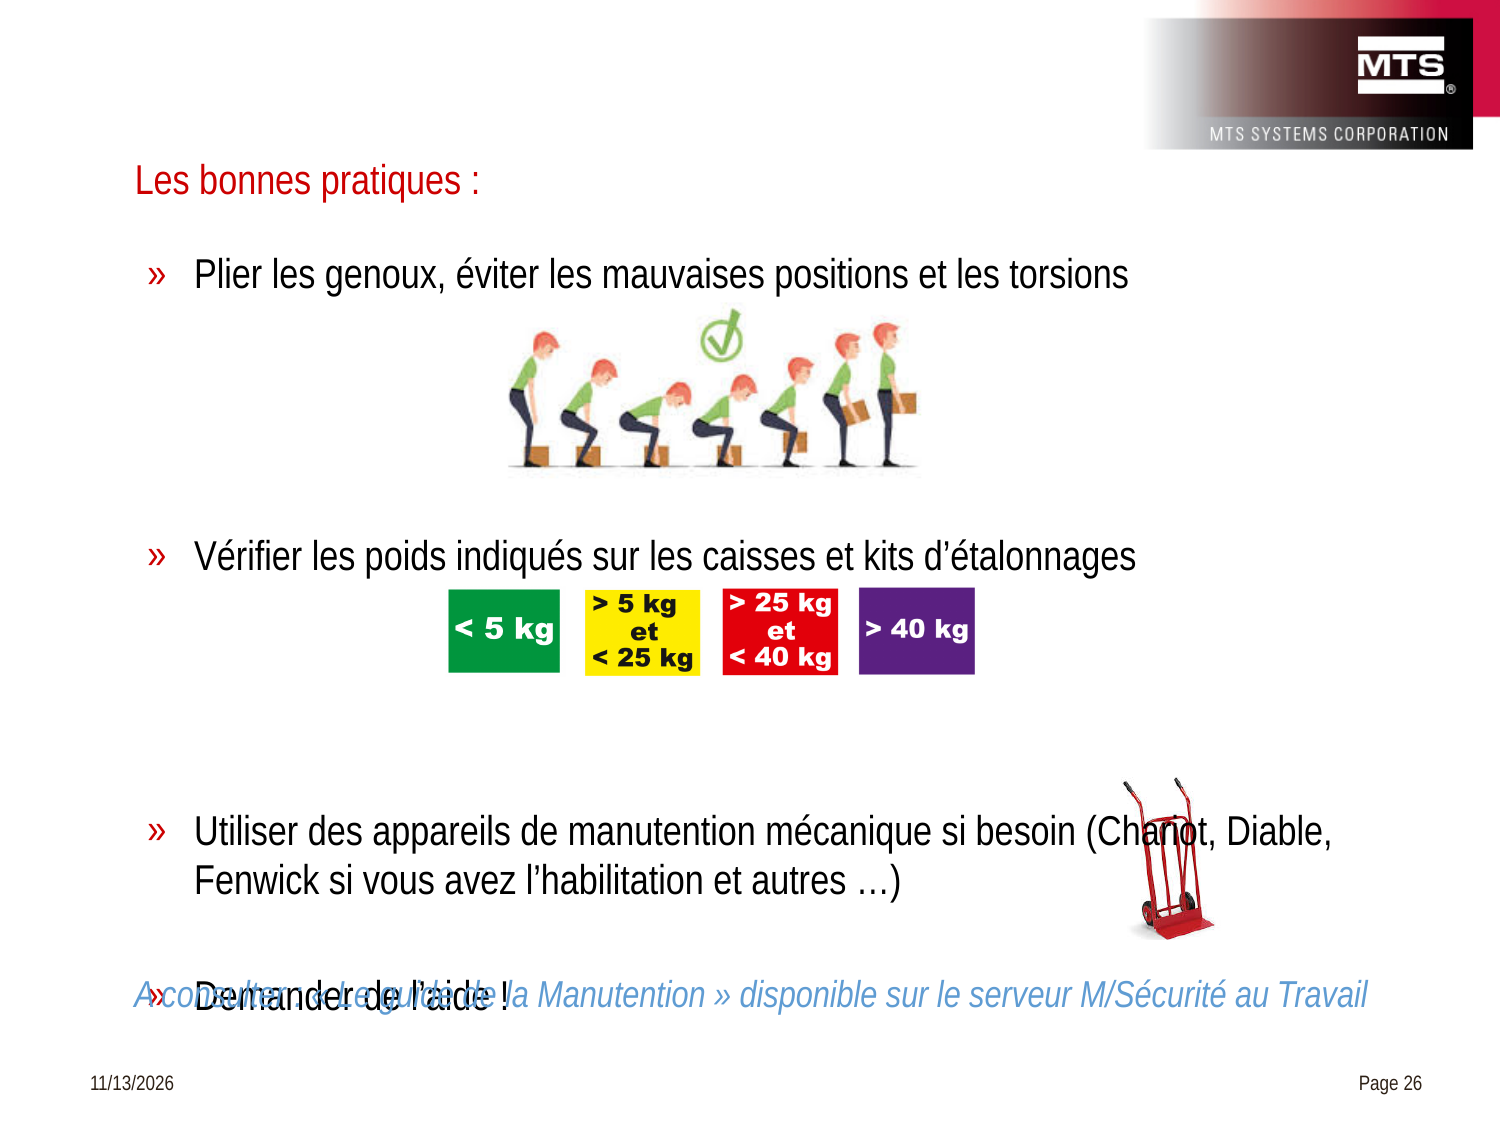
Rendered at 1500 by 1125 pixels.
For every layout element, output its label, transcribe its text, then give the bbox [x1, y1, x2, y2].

slide_number Page 26 [1087, 1062, 1438, 1103]
title Les bonnes pratiques : [119, 99, 1183, 262]
picture [495, 302, 927, 482]
list Plier les genoux, éviter les mauvaises positions et les torsions Vérifier les poids indiqués sur les caisses et kits d’étalonnages Utiliser des appareils de manutention mécanique si besoin (Chariot, Diable, Fenwick si vous avez l’habilitation et autres …) Demander de l’aide ! [57, 216, 1408, 909]
picture [1087, 777, 1250, 941]
picture [1130, 0, 1500, 150]
text_box A consulter : « Le guide de la Manutention » disponible sur le serveur M/Sécurité au Travail [119, 963, 1408, 1023]
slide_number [74, 1062, 426, 1103]
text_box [445, 585, 977, 679]
